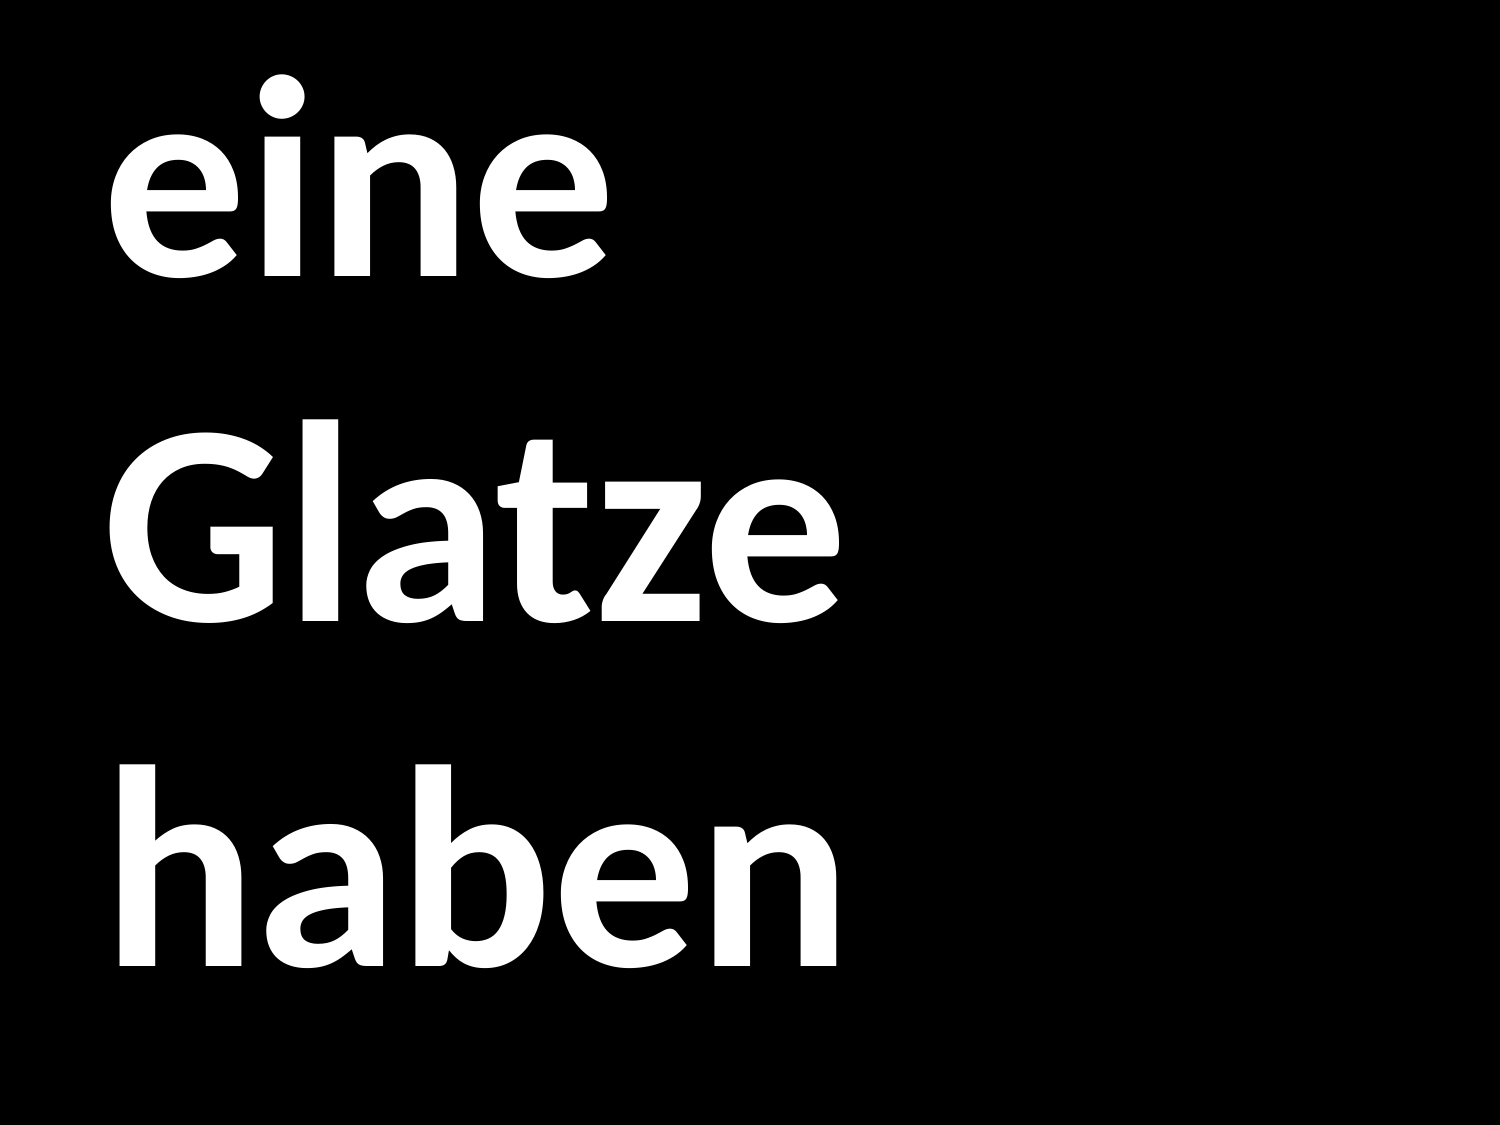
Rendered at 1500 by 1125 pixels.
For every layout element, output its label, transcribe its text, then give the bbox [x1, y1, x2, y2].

title eine Glatze haben [87, 412, 1438, 600]
